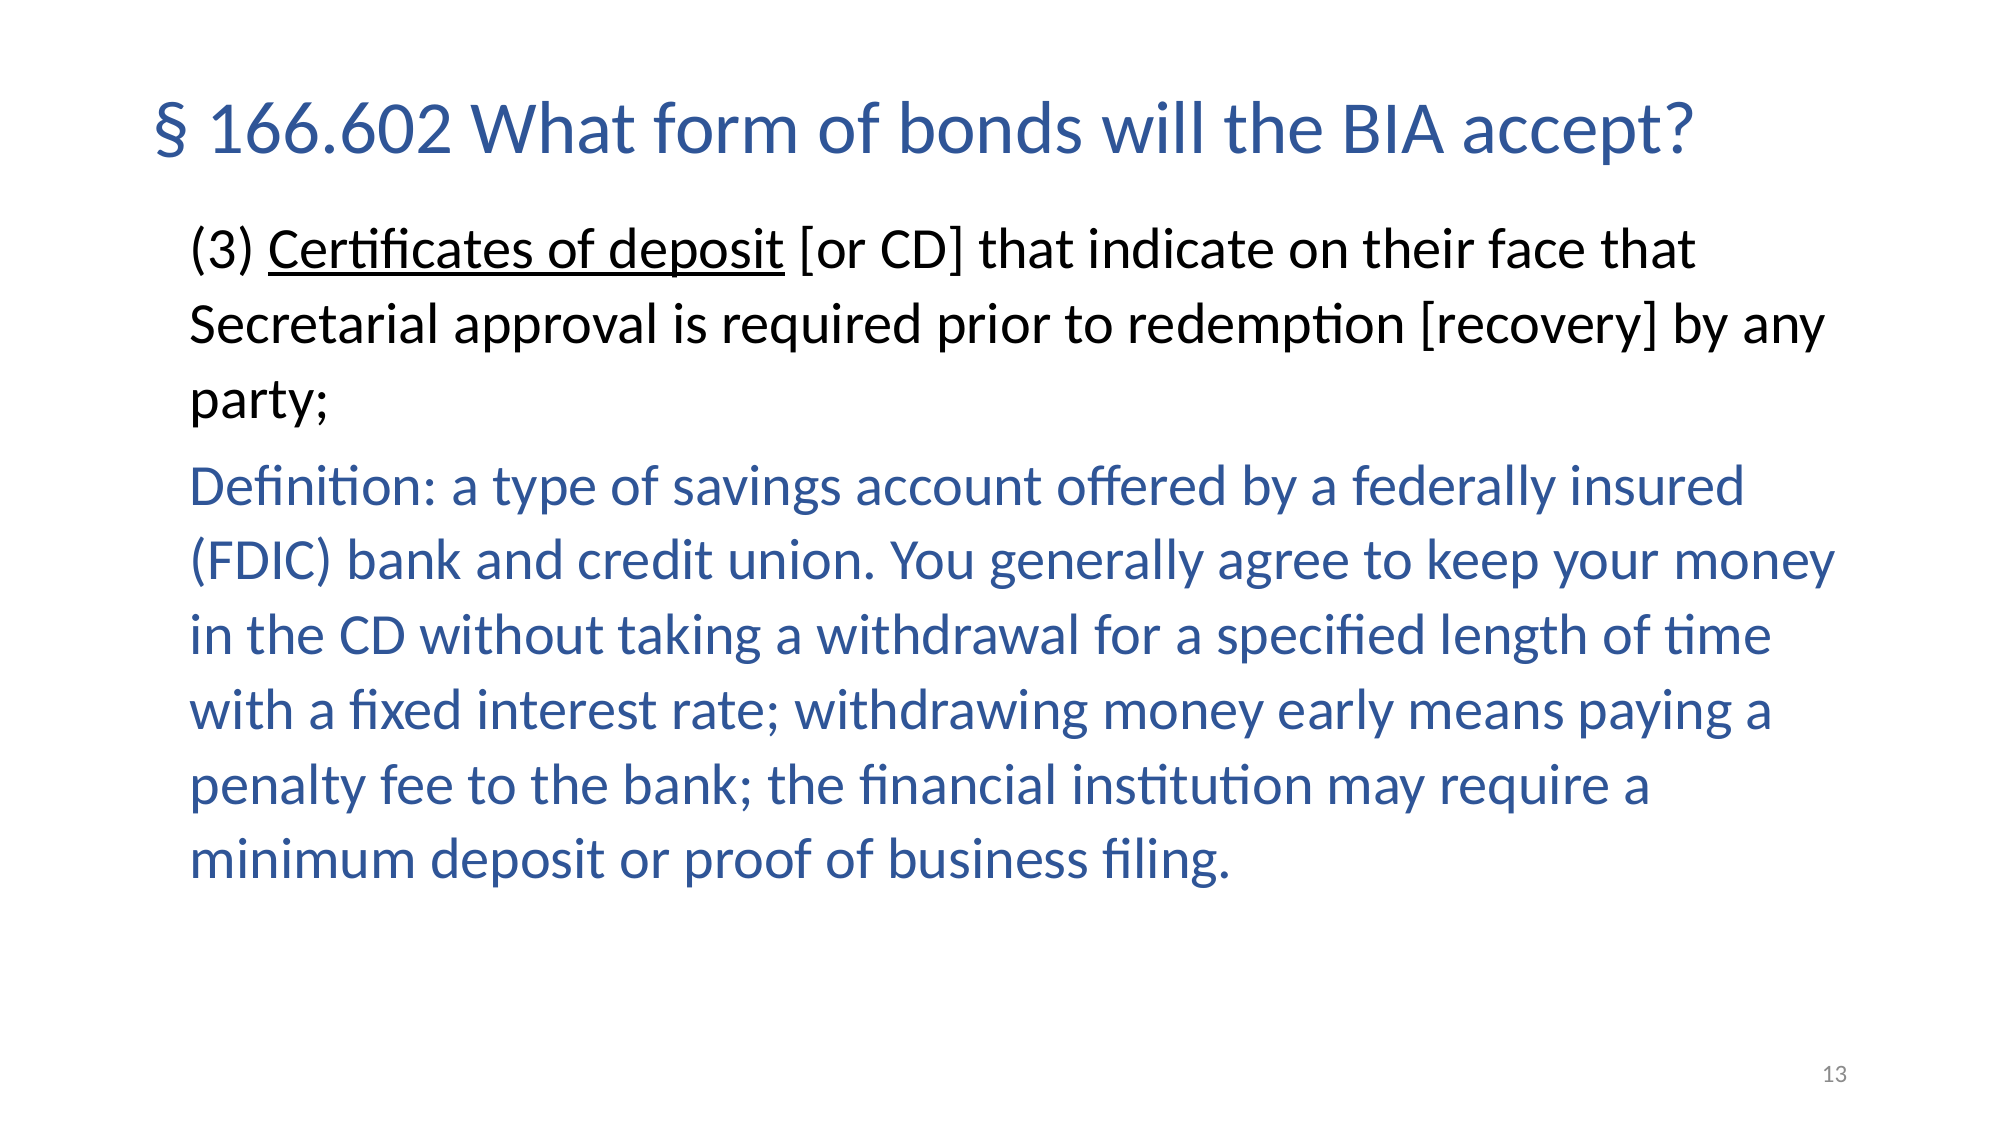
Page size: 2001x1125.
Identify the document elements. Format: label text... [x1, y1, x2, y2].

list (3) Certificates of deposit [or CD] that indicate on their face that Secretarial approval is required prior to redemption [recovery] by any party; Definition: a type of savings account offered by a federally insured (FDIC) bank and credit union. You generally agree to keep your money in the CD without taking a withdrawal for a specified length of time with a fixed interest rate; withdrawing money early means paying a penalty fee to the bank; the financial institution may require a minimum deposit or proof of business filing. [137, 198, 1863, 1014]
title § 166.602 What form of bonds will the BIA accept? [137, 59, 1863, 198]
slide_number 13 [1412, 1042, 1863, 1103]
